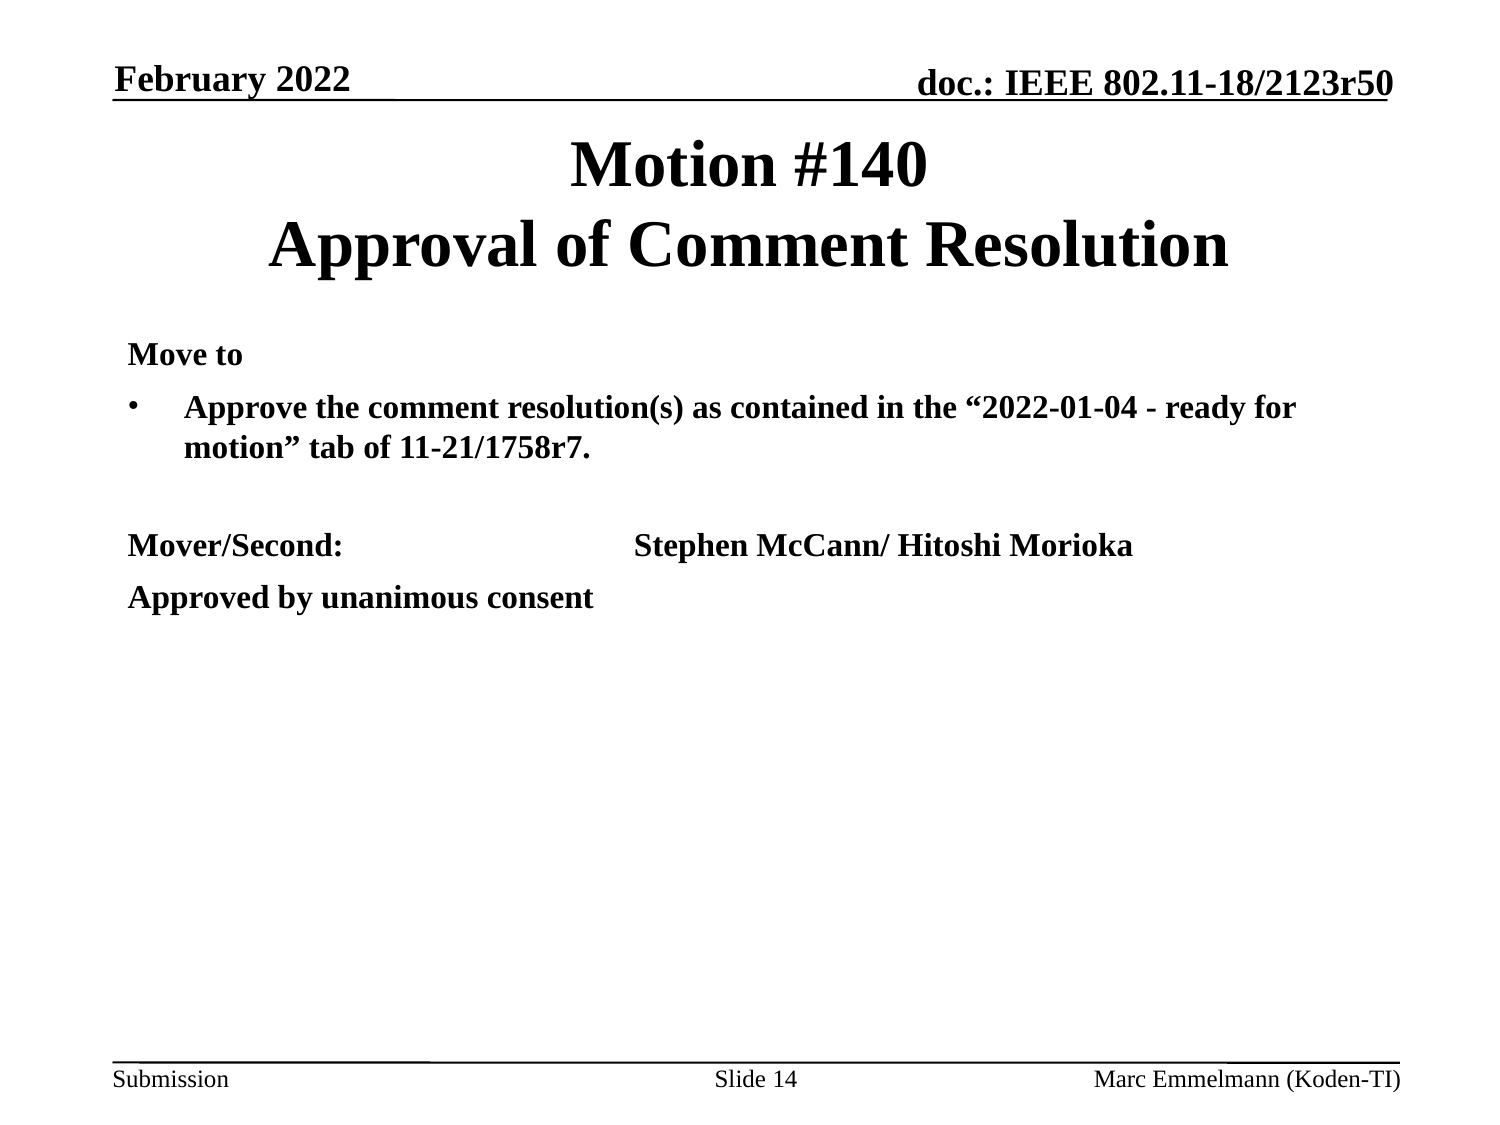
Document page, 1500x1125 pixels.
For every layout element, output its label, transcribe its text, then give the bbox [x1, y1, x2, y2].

footer Marc Emmelmann (Koden-TI) [878, 1061, 1402, 1093]
slide_number Slide 14 [712, 1061, 800, 1123]
title Motion #140 Approval of Comment Resolution [112, 112, 1388, 288]
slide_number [114, 54, 423, 100]
list Move to Approve the comment resolution(s) as contained in the “2022-01-04 - ready for motion” tab of 11-21/1758r7. Mover/Second: Stephen McCann/ Hitoshi Morioka Approved by unanimous consent [112, 324, 1388, 1000]
